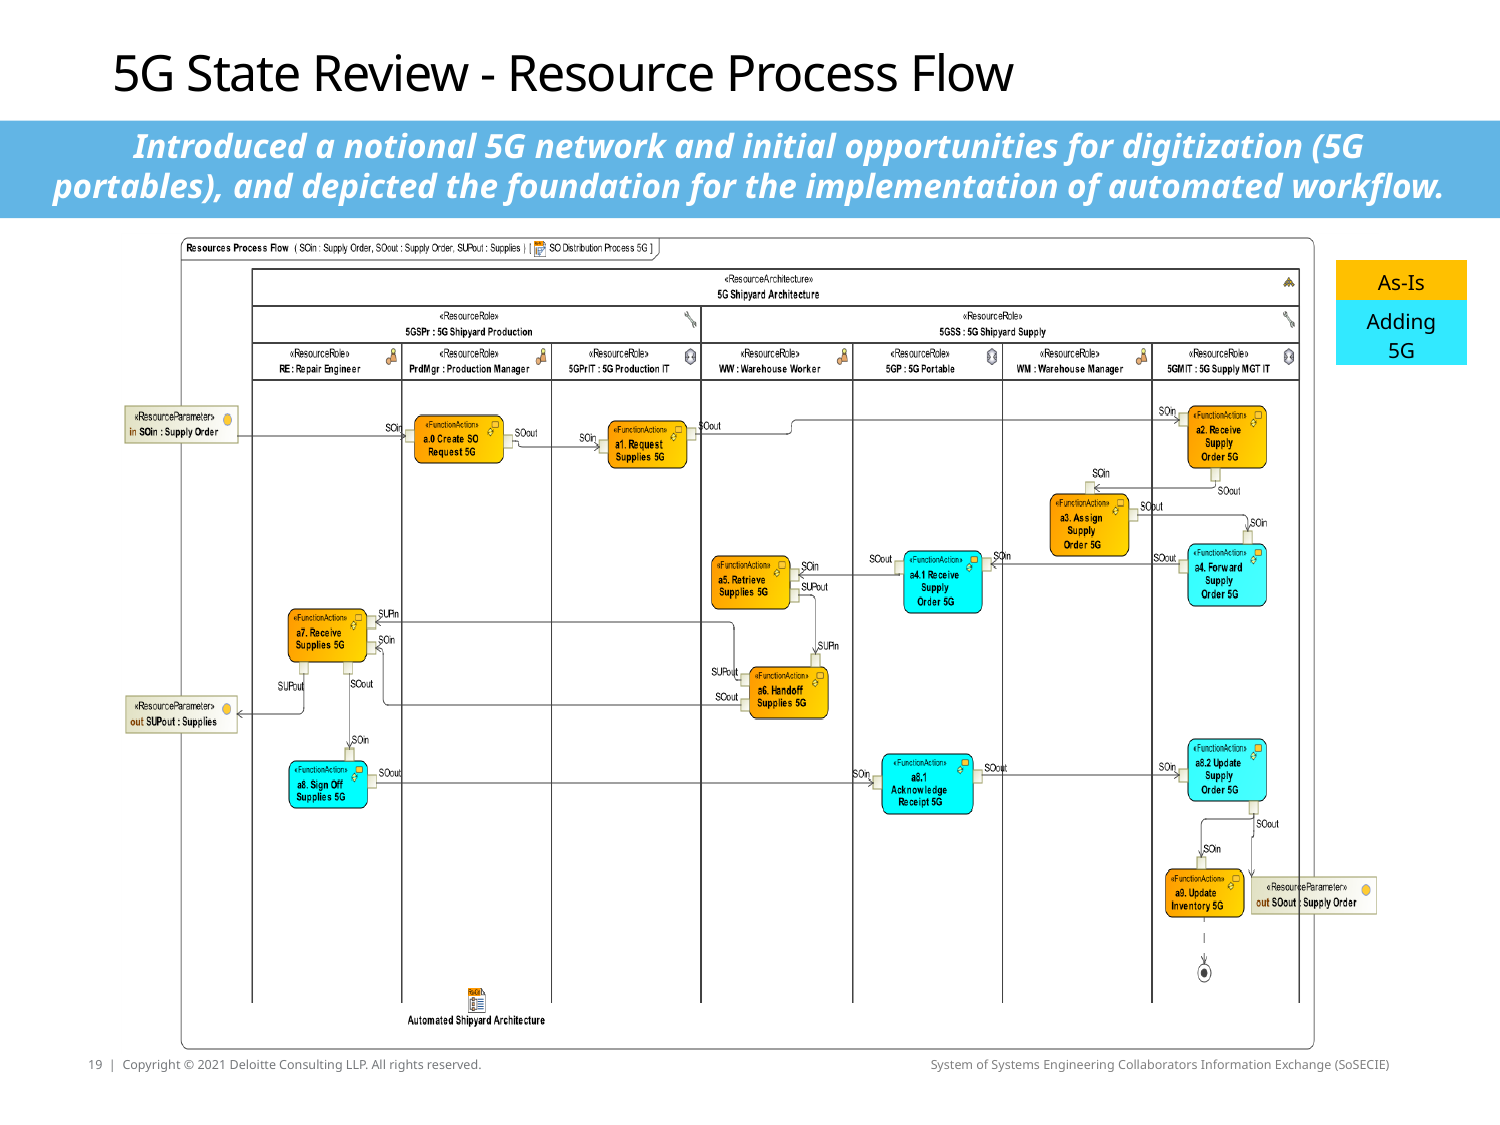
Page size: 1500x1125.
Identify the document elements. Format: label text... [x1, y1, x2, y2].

text_box Introduced a notional 5G network and initial opportunities for digitization (5G portables), and depicted the foundation for the implementation of automated workflow. [45, 125, 1455, 206]
title 5G State Review - Resource Process Flow [112, 3, 1388, 102]
table_cell Adding 5G [1379, 300, 1467, 365]
picture [121, 233, 1379, 1054]
table_header As-Is [1379, 260, 1467, 300]
text_box [0, 120, 1500, 219]
